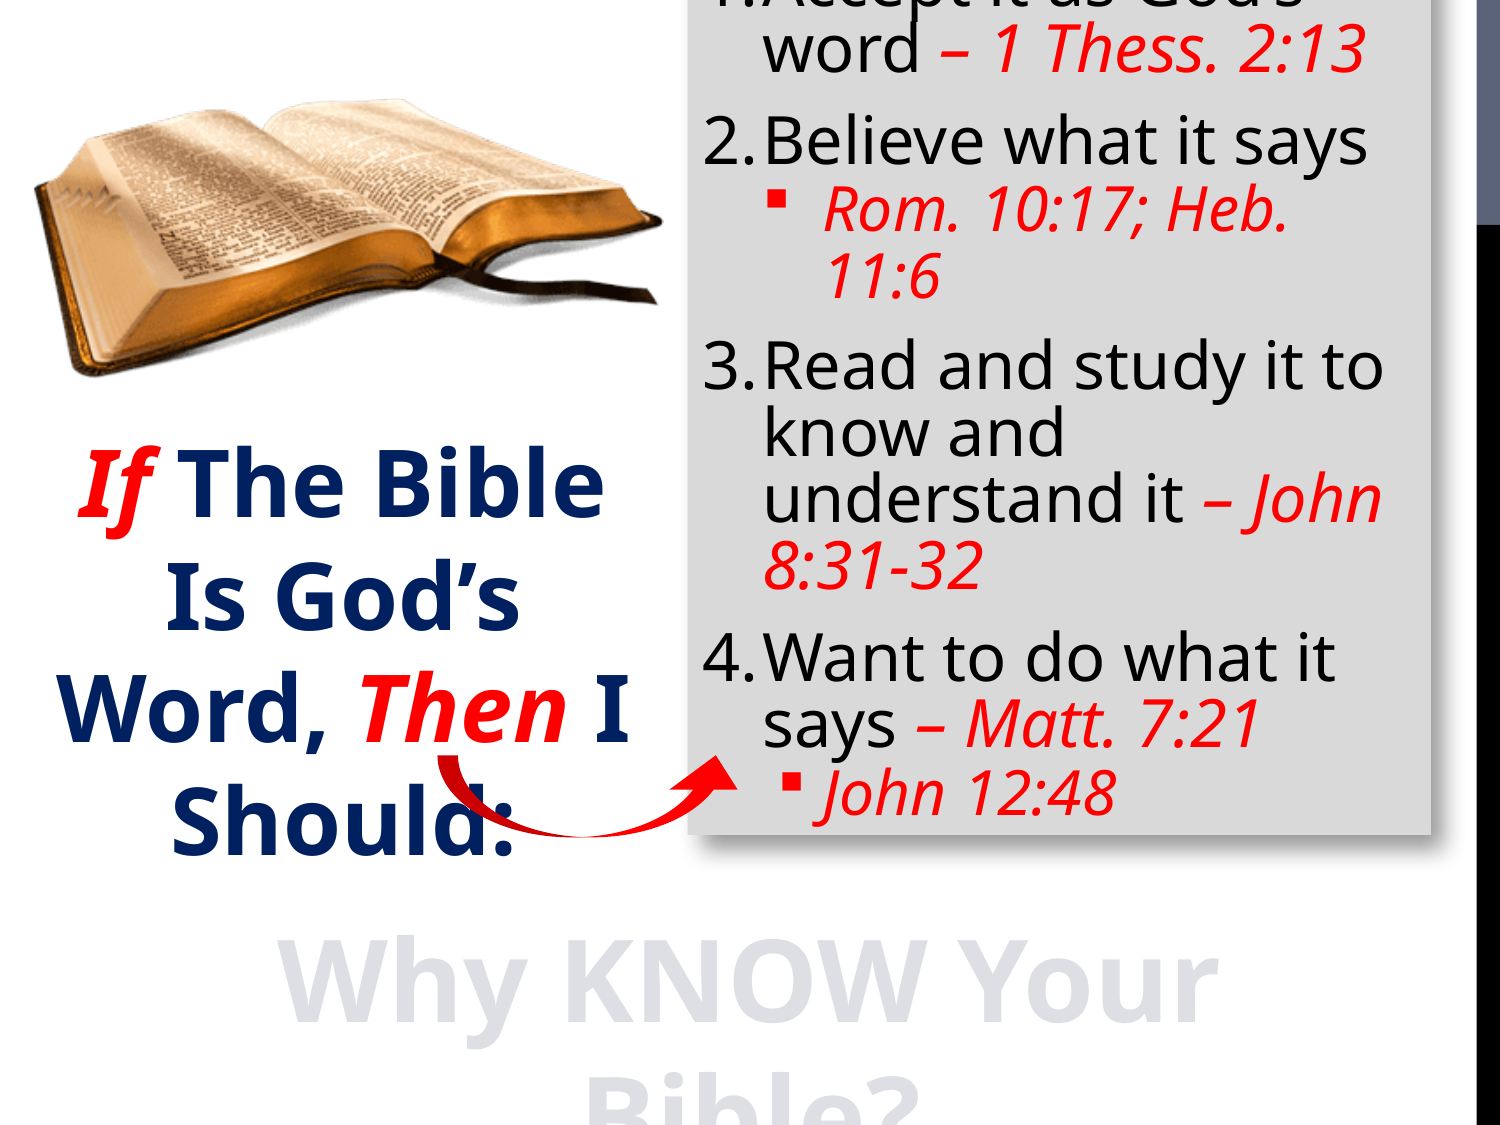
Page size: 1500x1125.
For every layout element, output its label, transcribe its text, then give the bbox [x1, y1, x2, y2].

picture [33, 98, 665, 381]
text_box Why KNOW Your Bible? [87, 899, 1413, 1125]
text_box Accept it as God’s word – 1 Thess. 2:13 Believe what it says Rom. 10:17; Heb. 11:6 Read and study it to know and understand it – John 8:31-32 Want to do what it says – Matt. 7:21 John 12:48 [687, 0, 1431, 835]
text_box If The Bible Is God’s Word, Then I Should: [28, 416, 659, 882]
text_box [435, 752, 740, 840]
